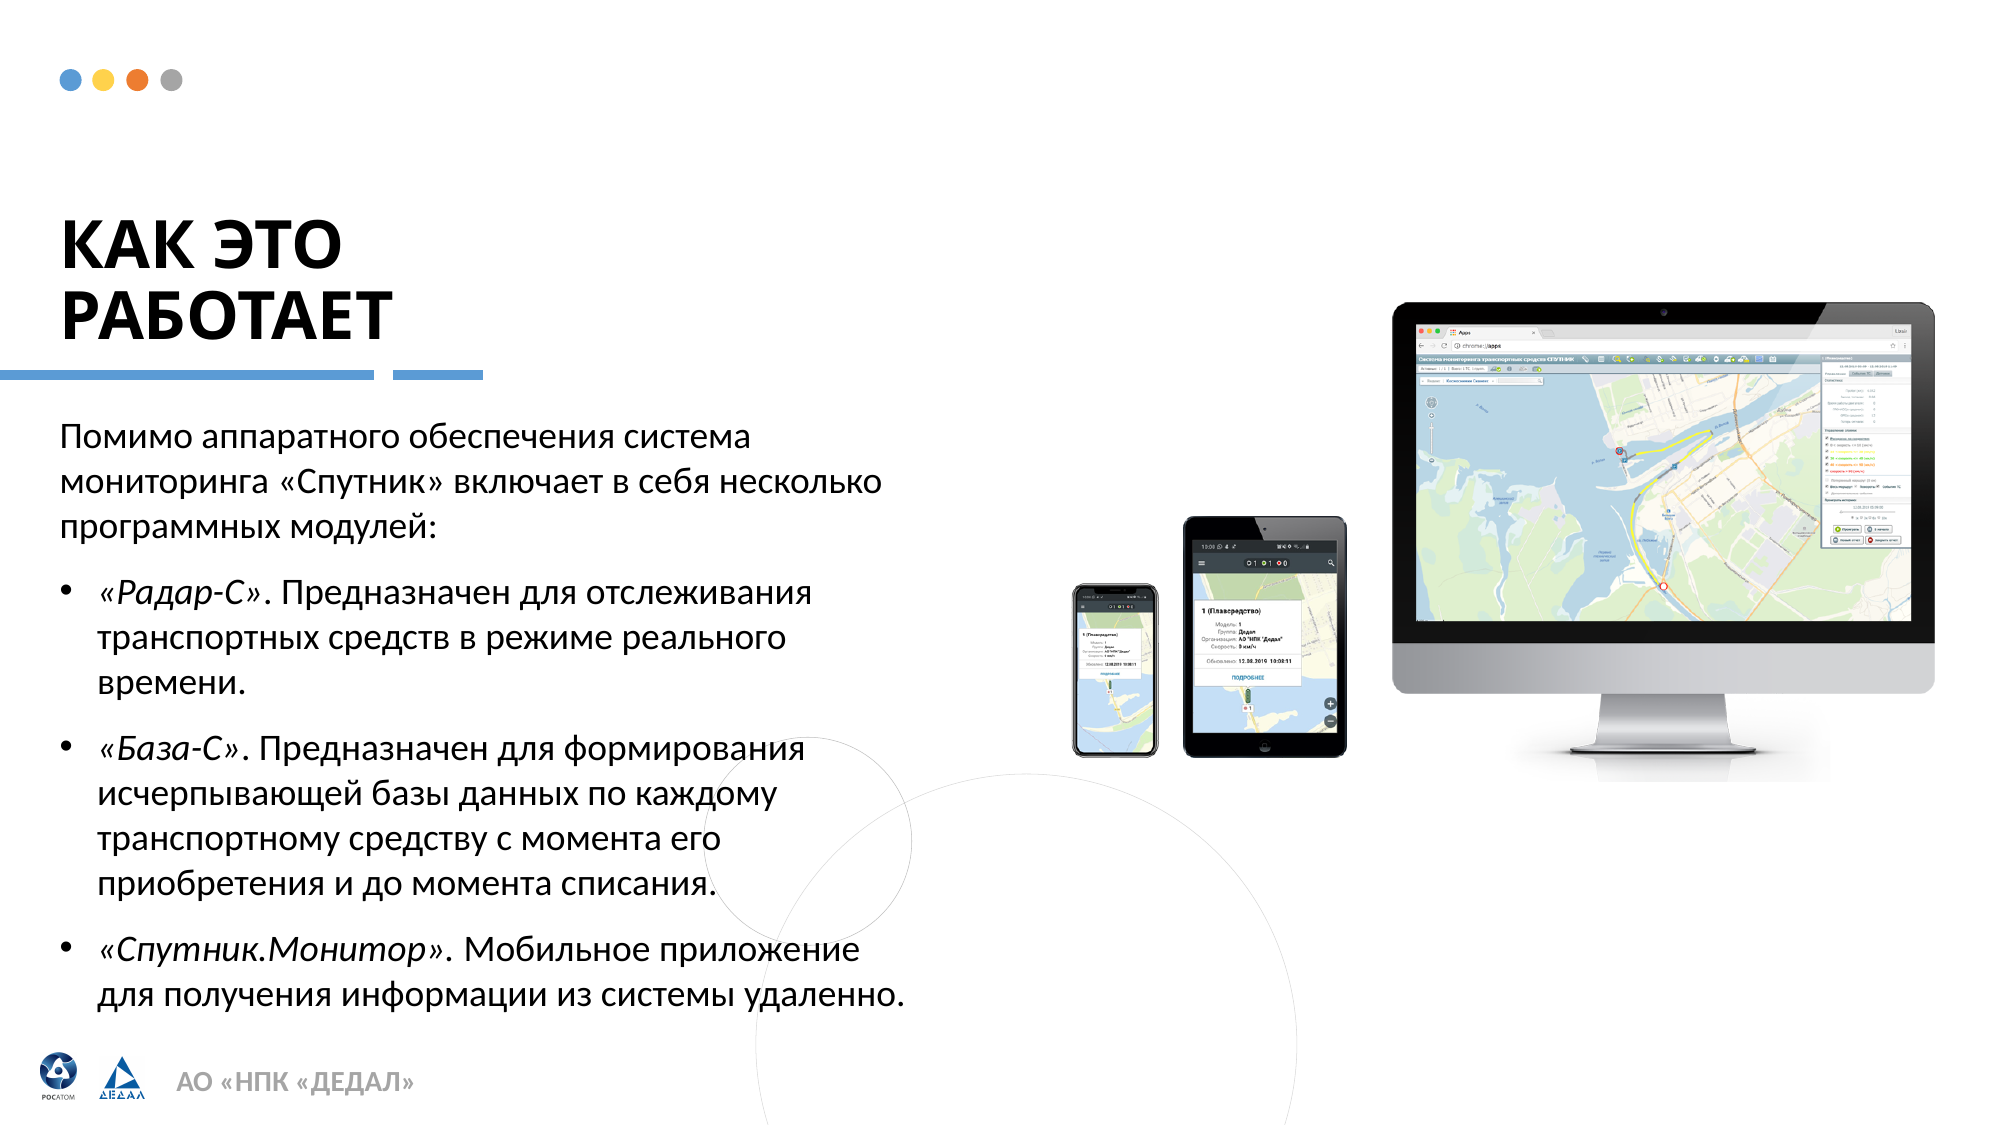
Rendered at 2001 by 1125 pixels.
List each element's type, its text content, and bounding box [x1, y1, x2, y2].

list Помимо аппаратного обеспечения система мониторинга «Спутник» включает в себя несколько программных модулей: «Радар-С». Предназначен для отслеживания транспортных средств в режиме реального времени. «База-С». Предназначен для формирования исчерпывающей базы данных по каждому транспортному средству с момента его приобретения и до момента списания. «Спутник.Монитор». Мобильное приложение для получения информации из системы удаленно. [59, 411, 912, 978]
picture [40, 1052, 77, 1100]
title Как это работает [59, 280, 611, 355]
list АО «НПК «Дедал» [161, 1058, 599, 1100]
picture [968, 213, 1983, 782]
picture [99, 1056, 145, 1099]
